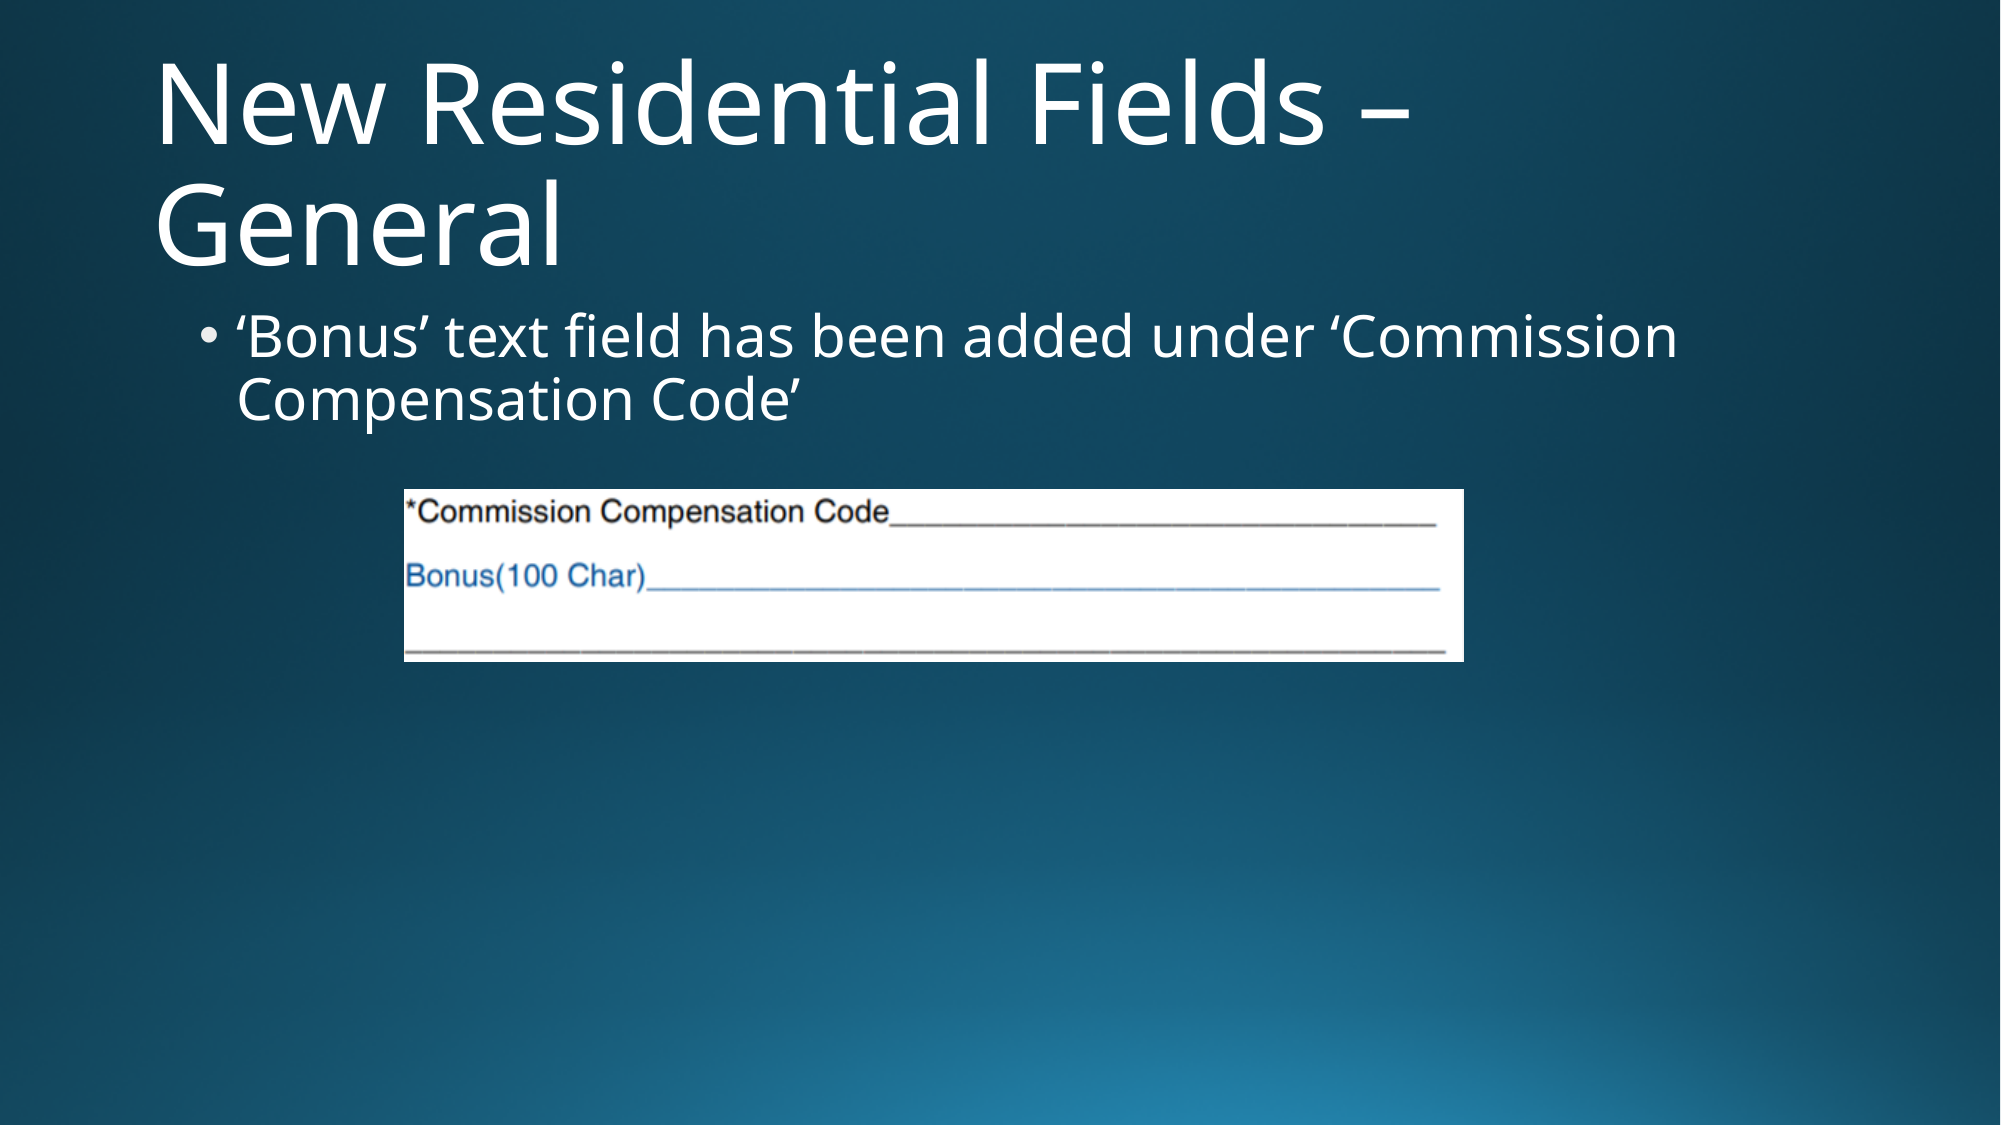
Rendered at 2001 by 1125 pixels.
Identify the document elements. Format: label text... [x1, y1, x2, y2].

list ‘Bonus’ text field has been added under ‘Commission Compensation Code’ [183, 299, 1863, 1014]
title New Residential Fields – General [137, 59, 1863, 278]
picture [0, 0, 2001, 1125]
